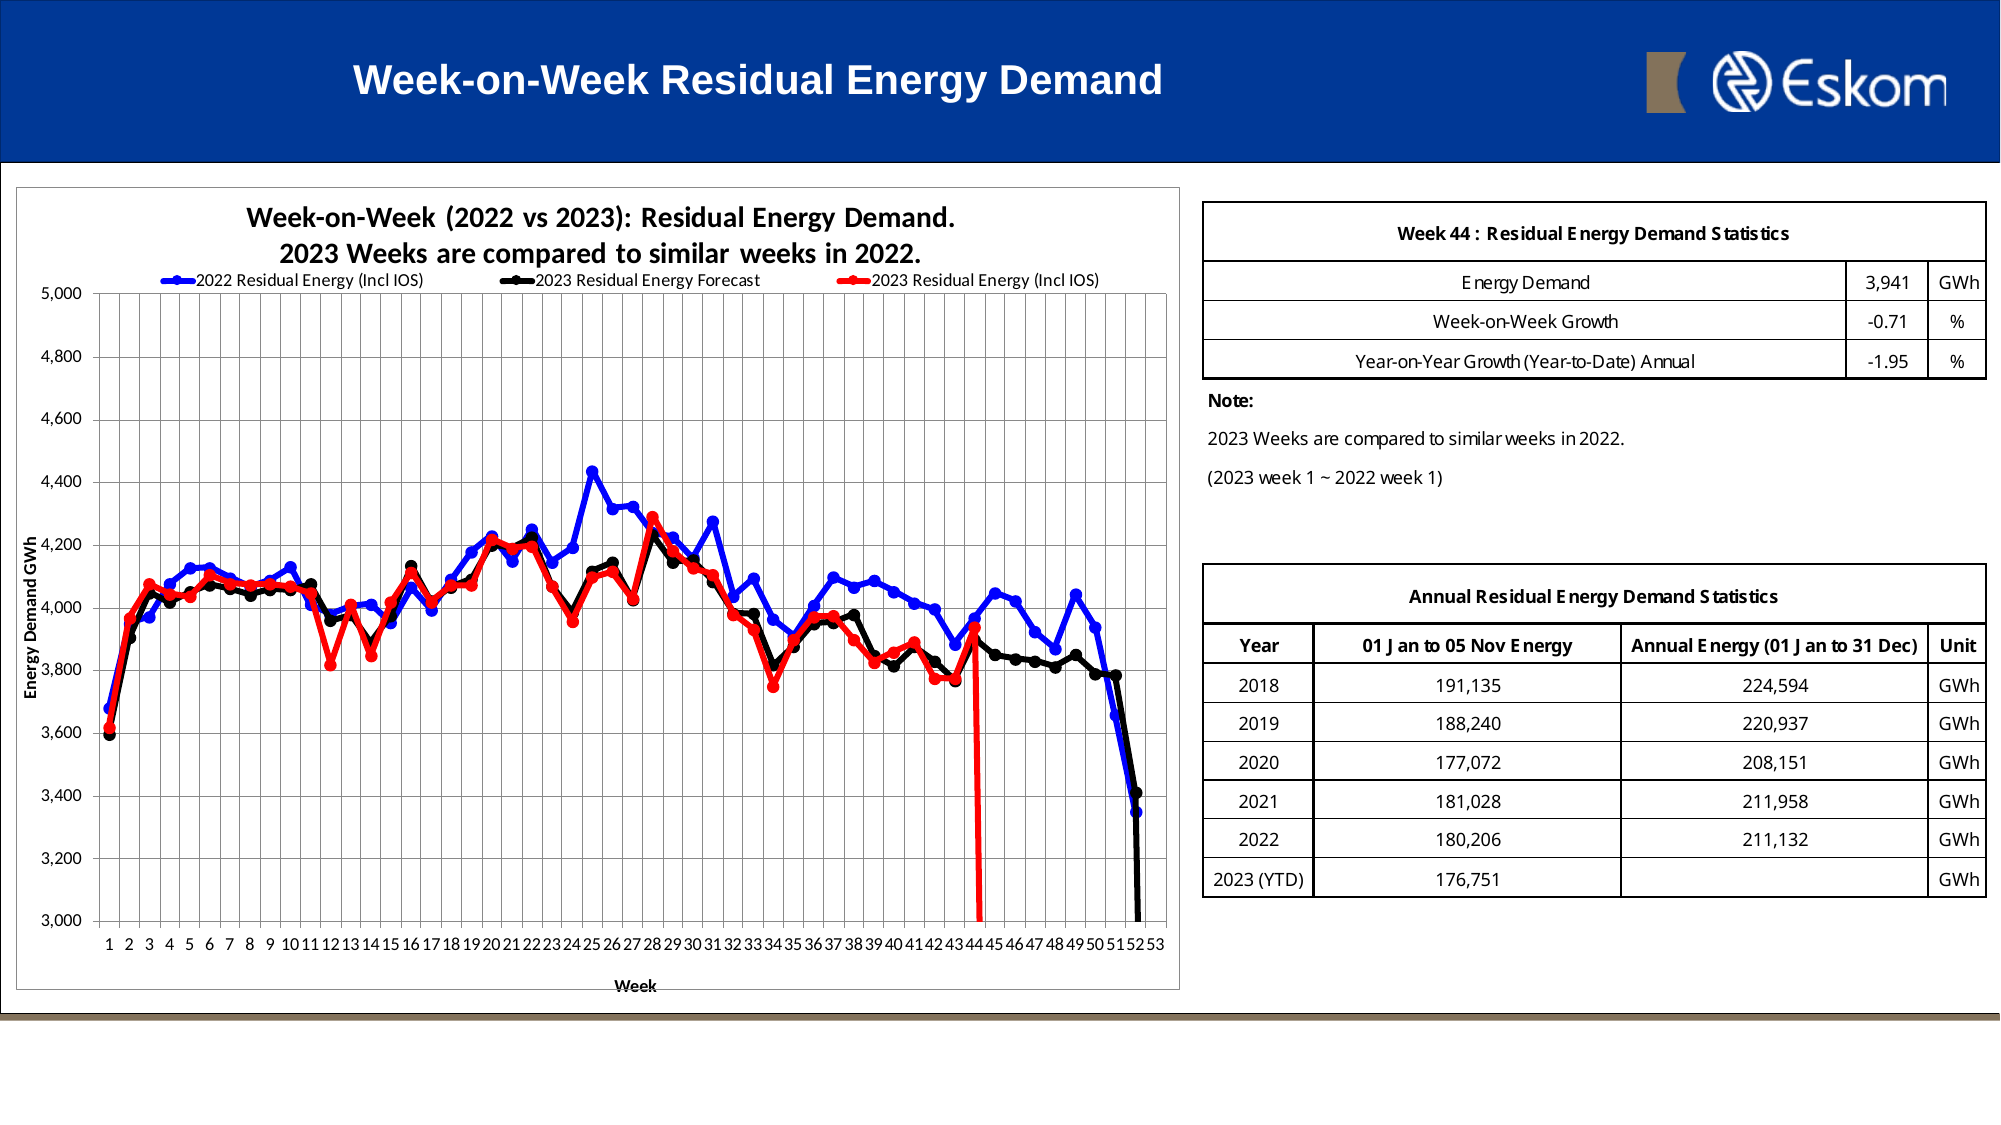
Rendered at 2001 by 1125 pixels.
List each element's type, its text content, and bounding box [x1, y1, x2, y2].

picture [0, 162, 2000, 1015]
text_box Week-on-Week Residual Energy Demand [338, 27, 1284, 137]
